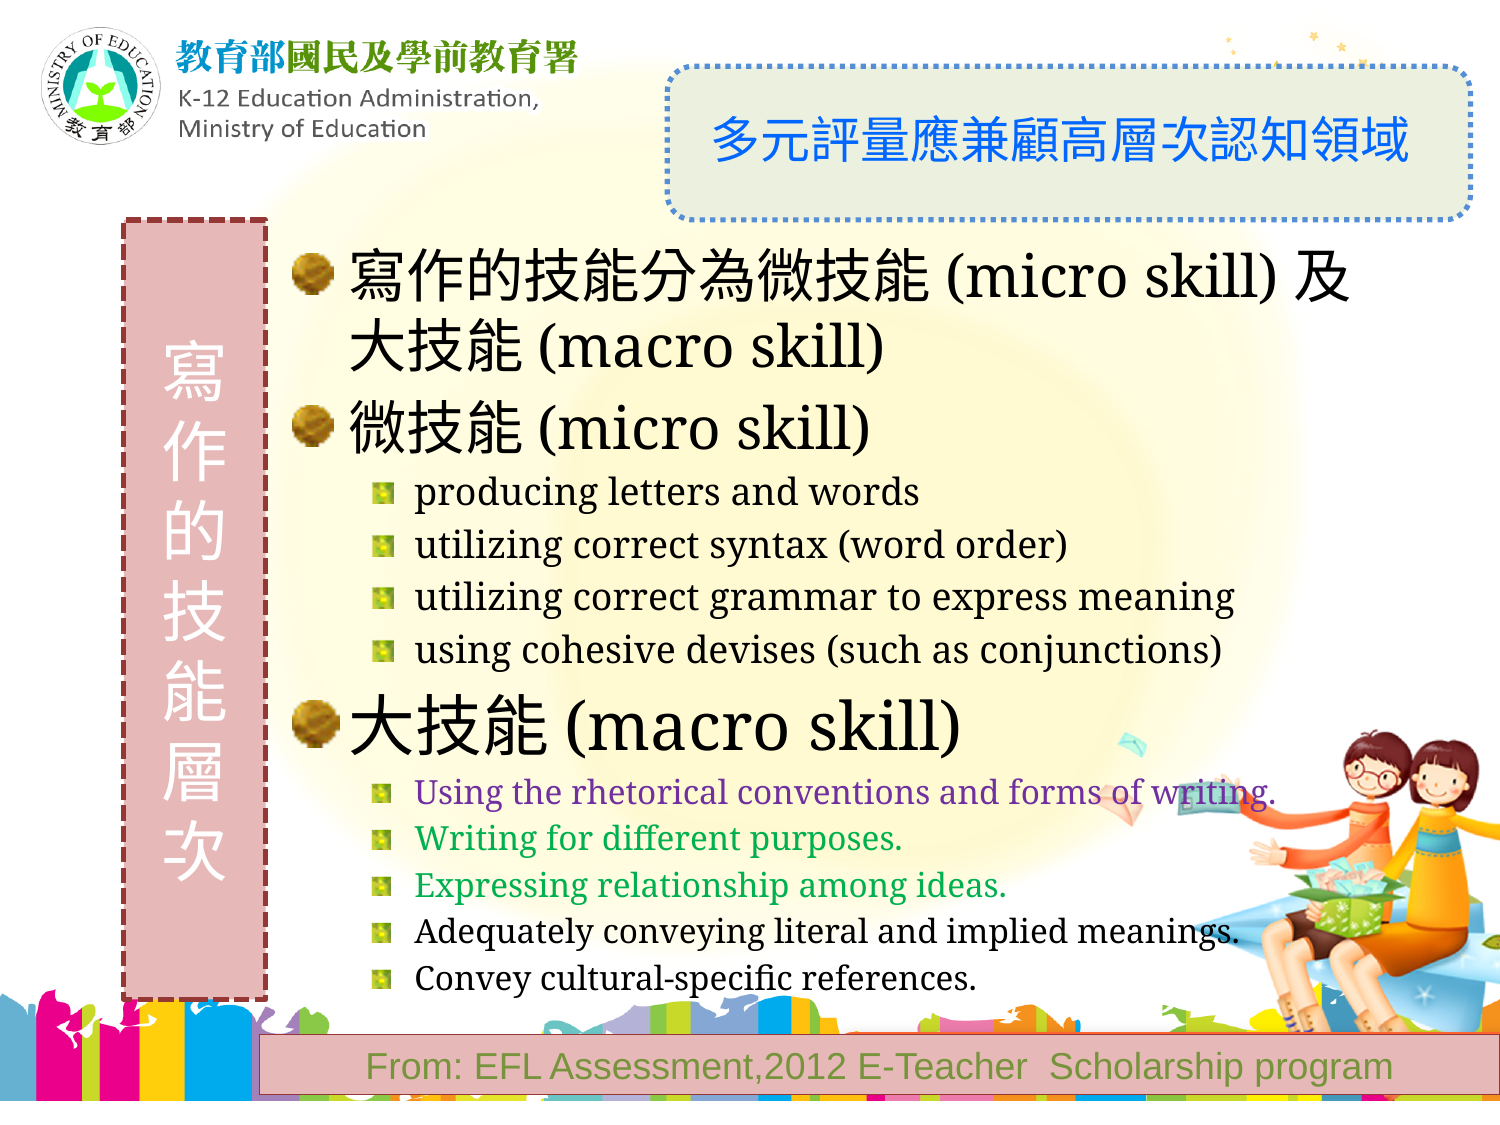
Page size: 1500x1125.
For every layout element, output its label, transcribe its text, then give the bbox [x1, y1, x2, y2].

picture [367, 872, 391, 896]
picture [292, 405, 334, 447]
picture [792, 1095, 1075, 1101]
picture [292, 253, 334, 295]
picture [367, 635, 394, 662]
title 多元評量應兼顧高層次認知領域 [74, 44, 1426, 233]
text_box From: EFL Assessment,2012 E-Teacher Scholarship program [259, 1034, 1500, 1095]
picture [0, 0, 1500, 1101]
text_box 寫作的技能層次 [122, 218, 268, 1002]
picture [292, 700, 340, 748]
picture [367, 779, 391, 803]
picture [367, 918, 391, 943]
picture [367, 825, 391, 850]
picture [367, 965, 391, 989]
picture [367, 582, 394, 609]
picture [367, 477, 394, 504]
picture [191, 1000, 201, 1013]
picture [219, 233, 758, 1101]
list 寫作的技能分為微技能(micro skill)及大技能(macro skill) 微技能(micro skill) producing letters and words utilizing correct syntax (word order) utilizing correct grammar to express meaning using cohesive devises (such as conjunctions) 大技能(macro skill) Using the rhetorical conventions and forms of writing. Writing for different purposes. Expressing relationship among ideas. Adequately conveying literal and implied meanings. Convey cultural-specific references. [277, 231, 1426, 1034]
picture [367, 530, 394, 557]
picture [1147, 1095, 1500, 1101]
